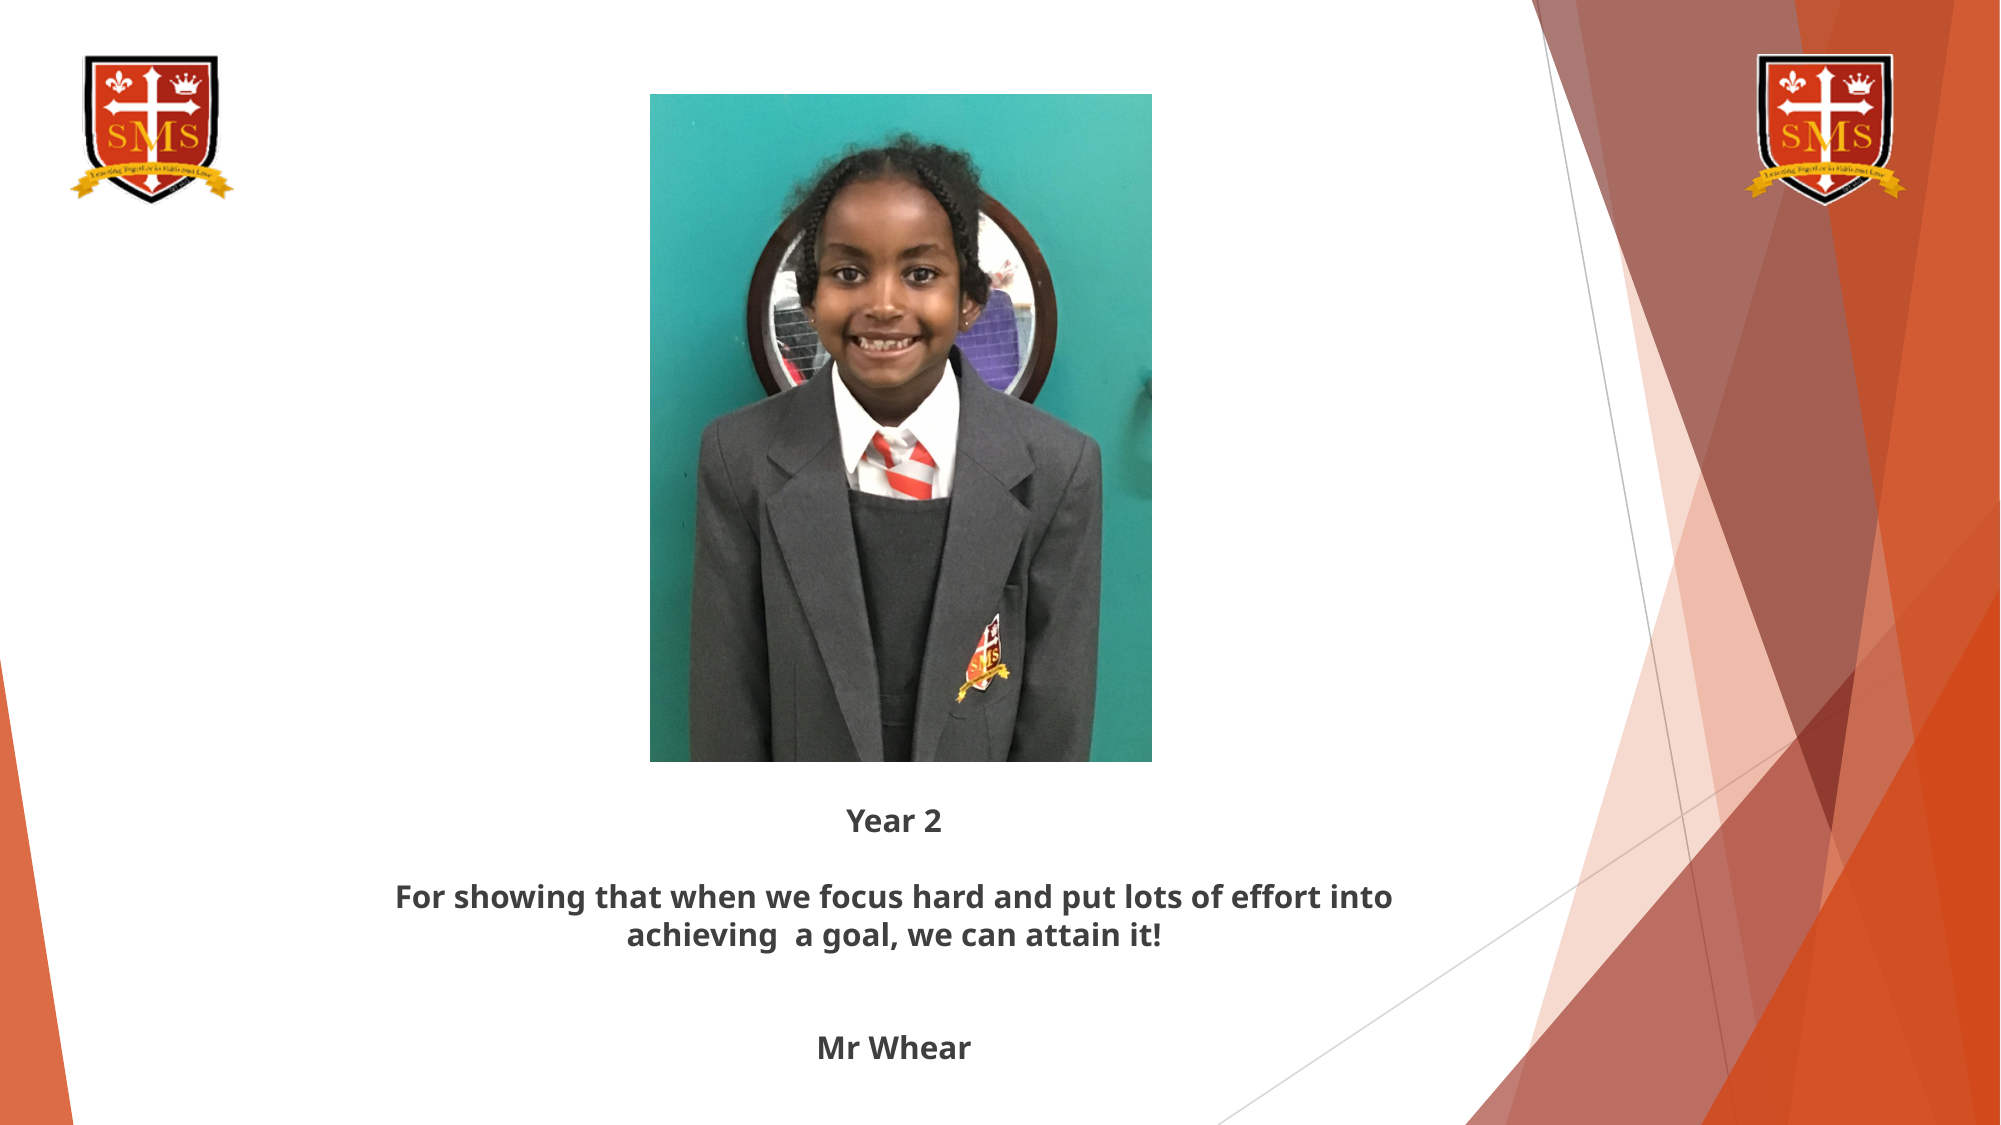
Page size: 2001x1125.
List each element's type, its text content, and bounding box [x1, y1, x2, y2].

picture [650, 93, 1152, 763]
picture [70, 54, 234, 206]
list Year 2 For showing that when we focus hard and put lots of effort into achieving a goal, we can attain it! Mr Whear [324, 778, 1464, 1083]
picture [1743, 54, 1907, 206]
